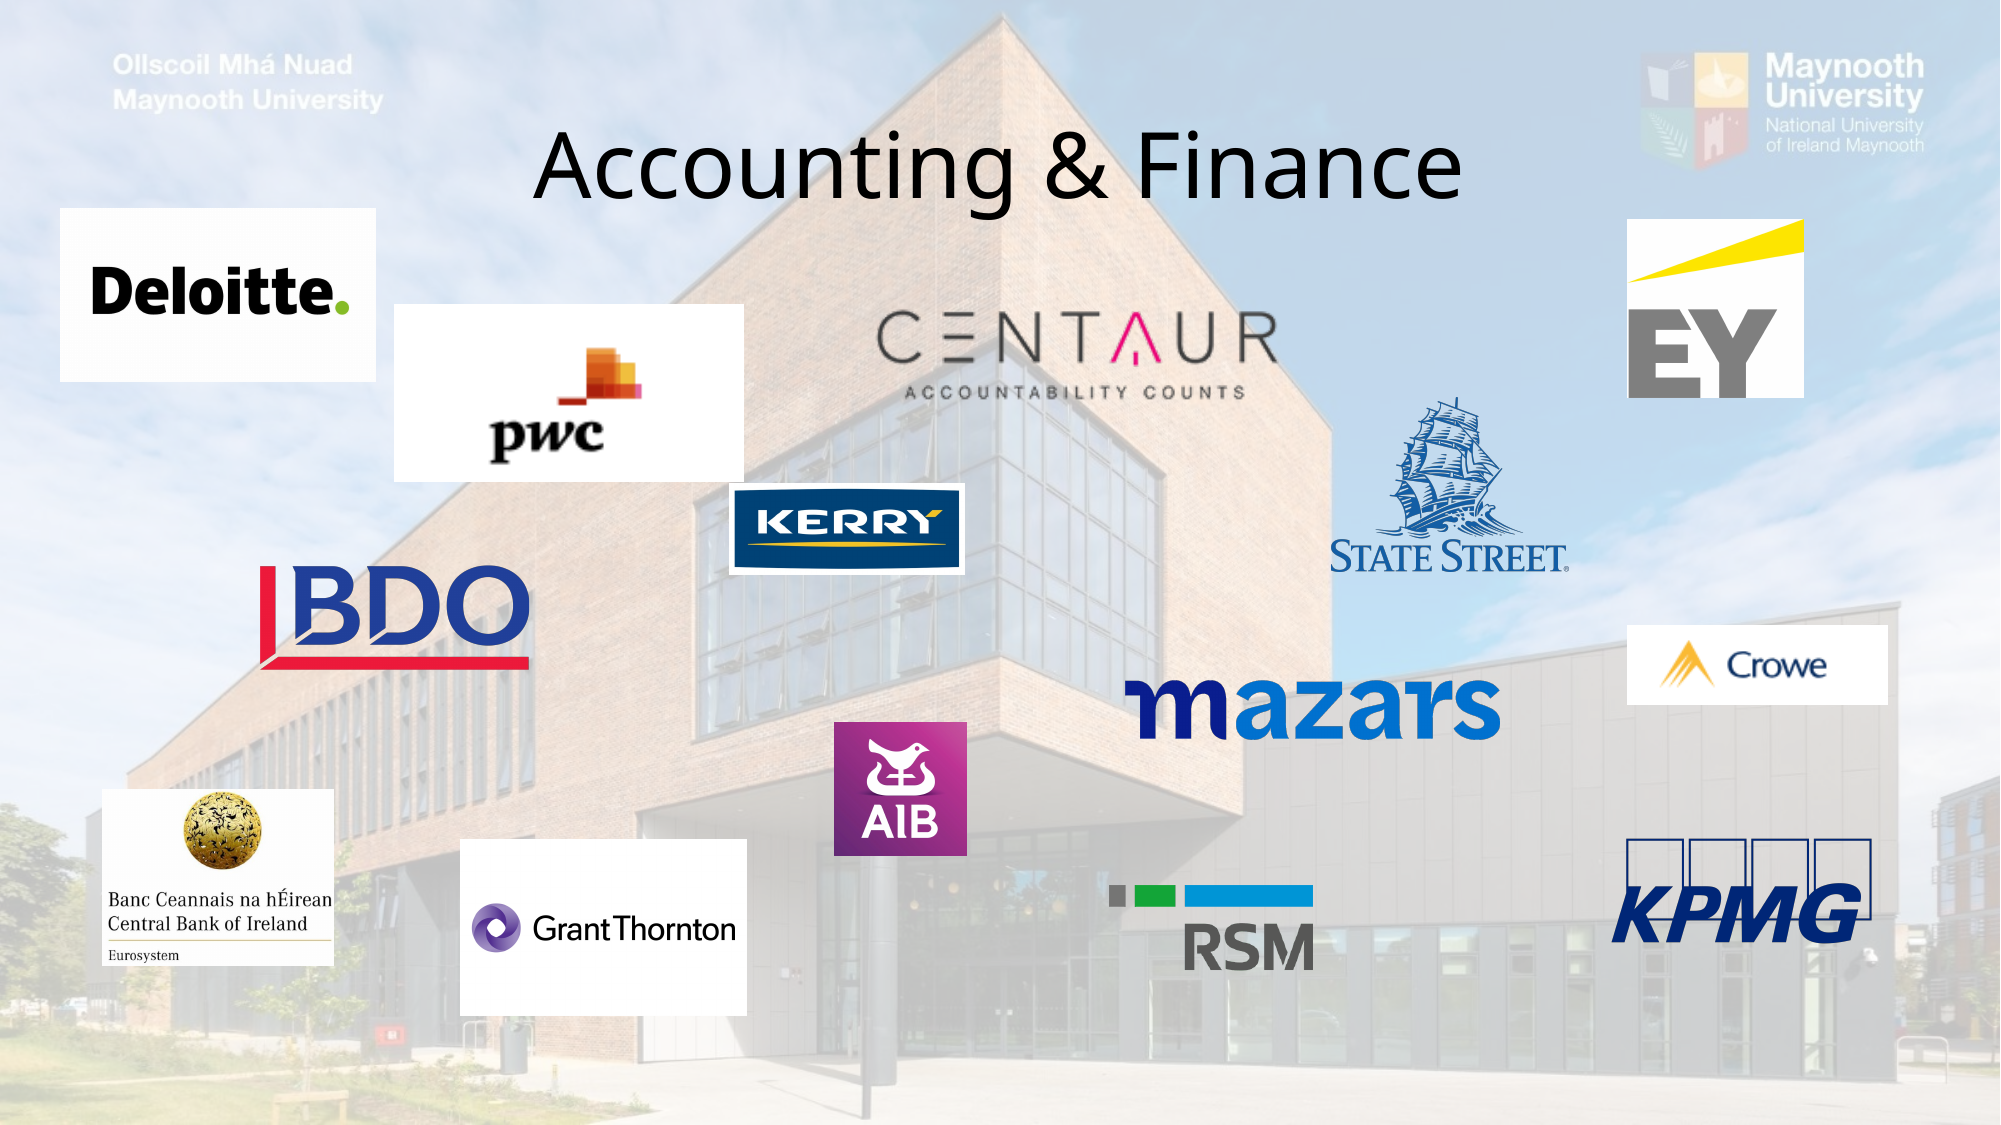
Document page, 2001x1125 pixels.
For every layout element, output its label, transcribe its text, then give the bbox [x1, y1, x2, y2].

picture [833, 722, 967, 857]
picture [1627, 218, 1804, 398]
picture [258, 561, 531, 681]
picture [102, 788, 334, 966]
title Accounting & Finance [137, 59, 1863, 278]
picture [1627, 624, 1888, 706]
picture [60, 208, 376, 383]
picture [1108, 884, 1314, 972]
picture [1331, 396, 1570, 572]
picture [1566, 715, 1916, 1067]
picture [394, 303, 966, 575]
picture [1124, 679, 1501, 740]
picture [459, 839, 747, 1017]
picture [873, 305, 1284, 409]
